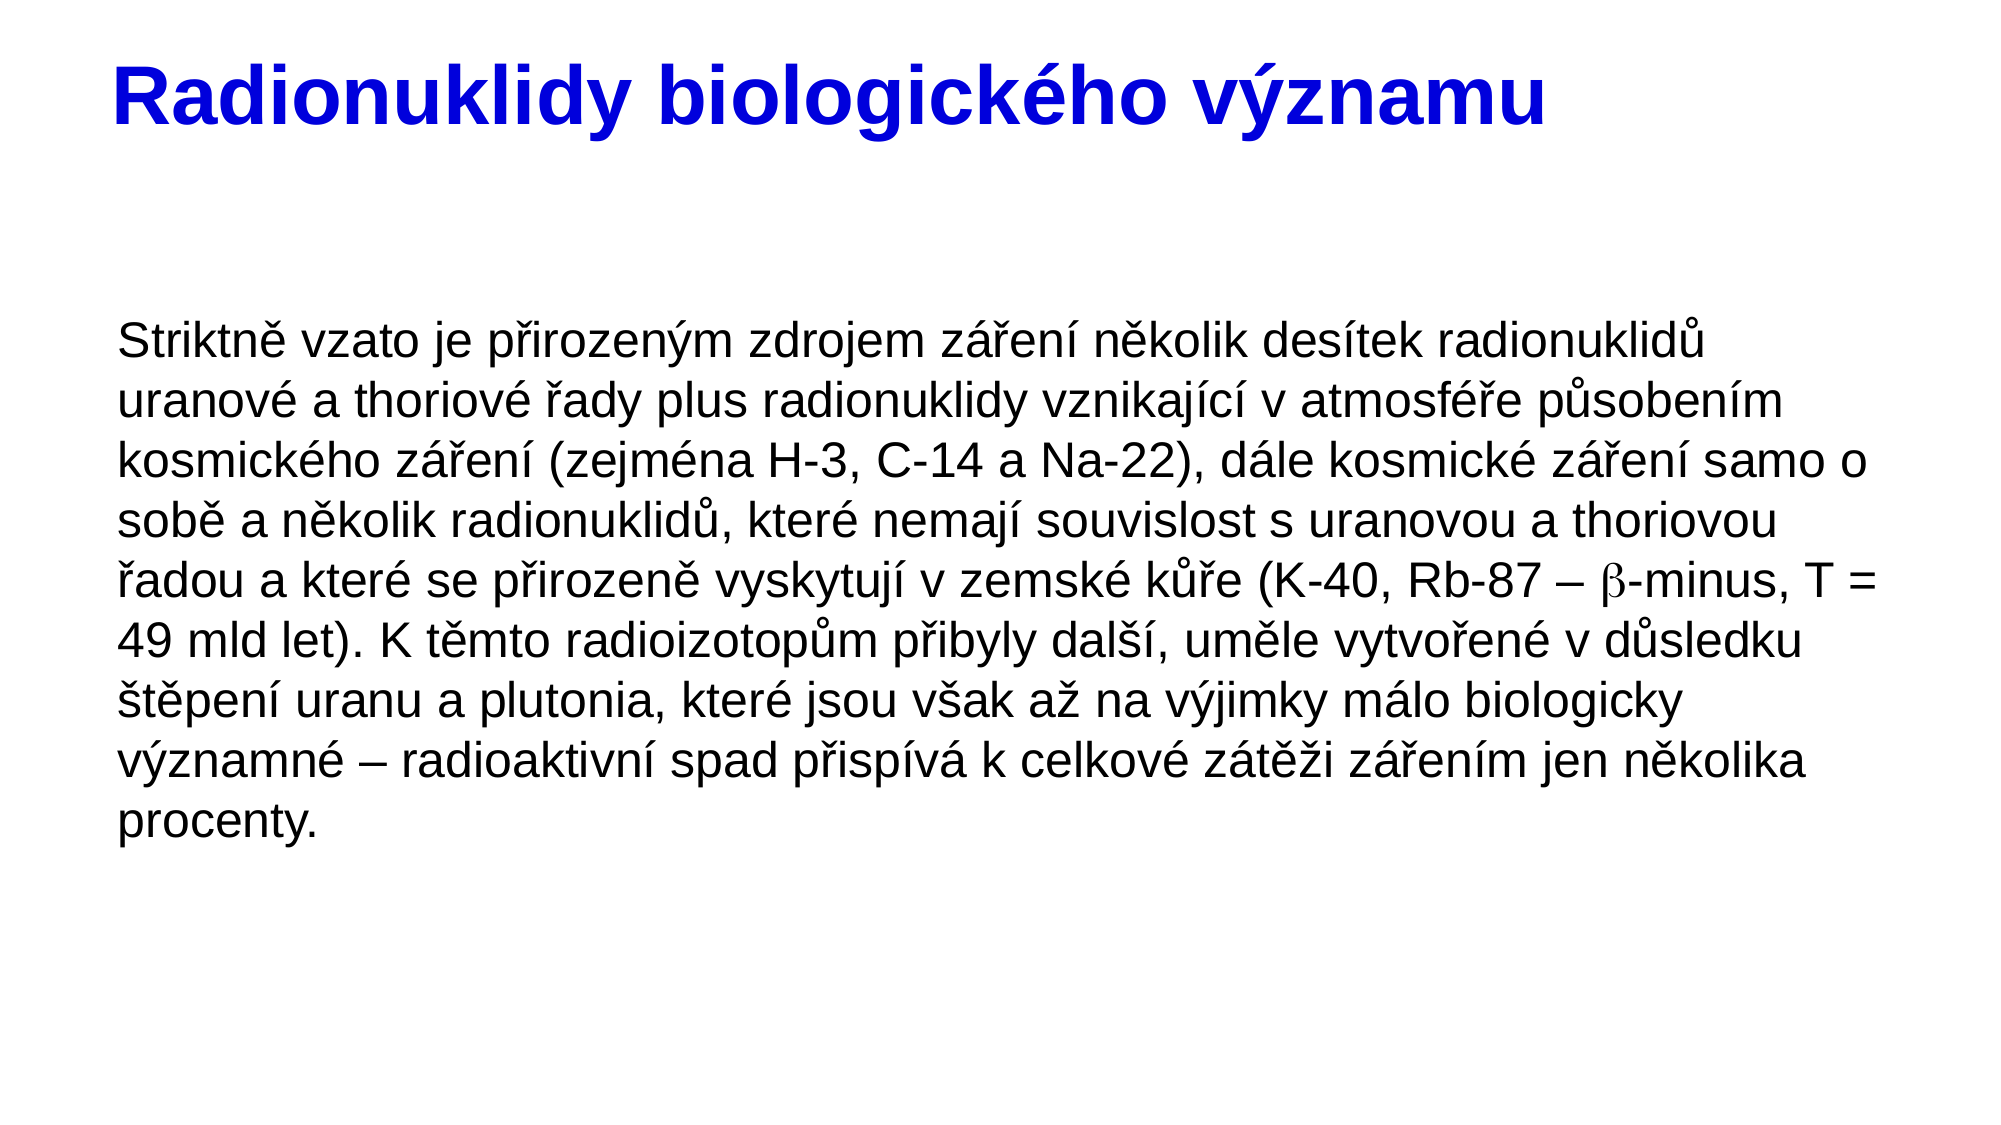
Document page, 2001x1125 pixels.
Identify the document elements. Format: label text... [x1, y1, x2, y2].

title Radionuklidy biologického významu [111, 57, 1606, 132]
list Striktně vzato je přirozeným zdrojem záření několik desítek radionuklidů uranové a thoriové řady plus radionuklidy vznikající v atmosféře působením kosmického záření (zejména H-3, C-14 a Na-22), dále kosmické záření samo o sobě a několik radionuklidů, které nemají souvislost s uranovou a thoriovou řadou a které se přirozeně vyskytují v zemské kůře (K-40, Rb-87 – b-minus, T = 49 mld let). K těmto radioizotopům přibyly další, uměle vytvořené v důsledku štěpení uranu a plutonia, které jsou však až na výjimky málo biologicky významné – radioaktivní spad přispívá k celkové zátěži zářením jen několika procenty. [117, 307, 1882, 957]
